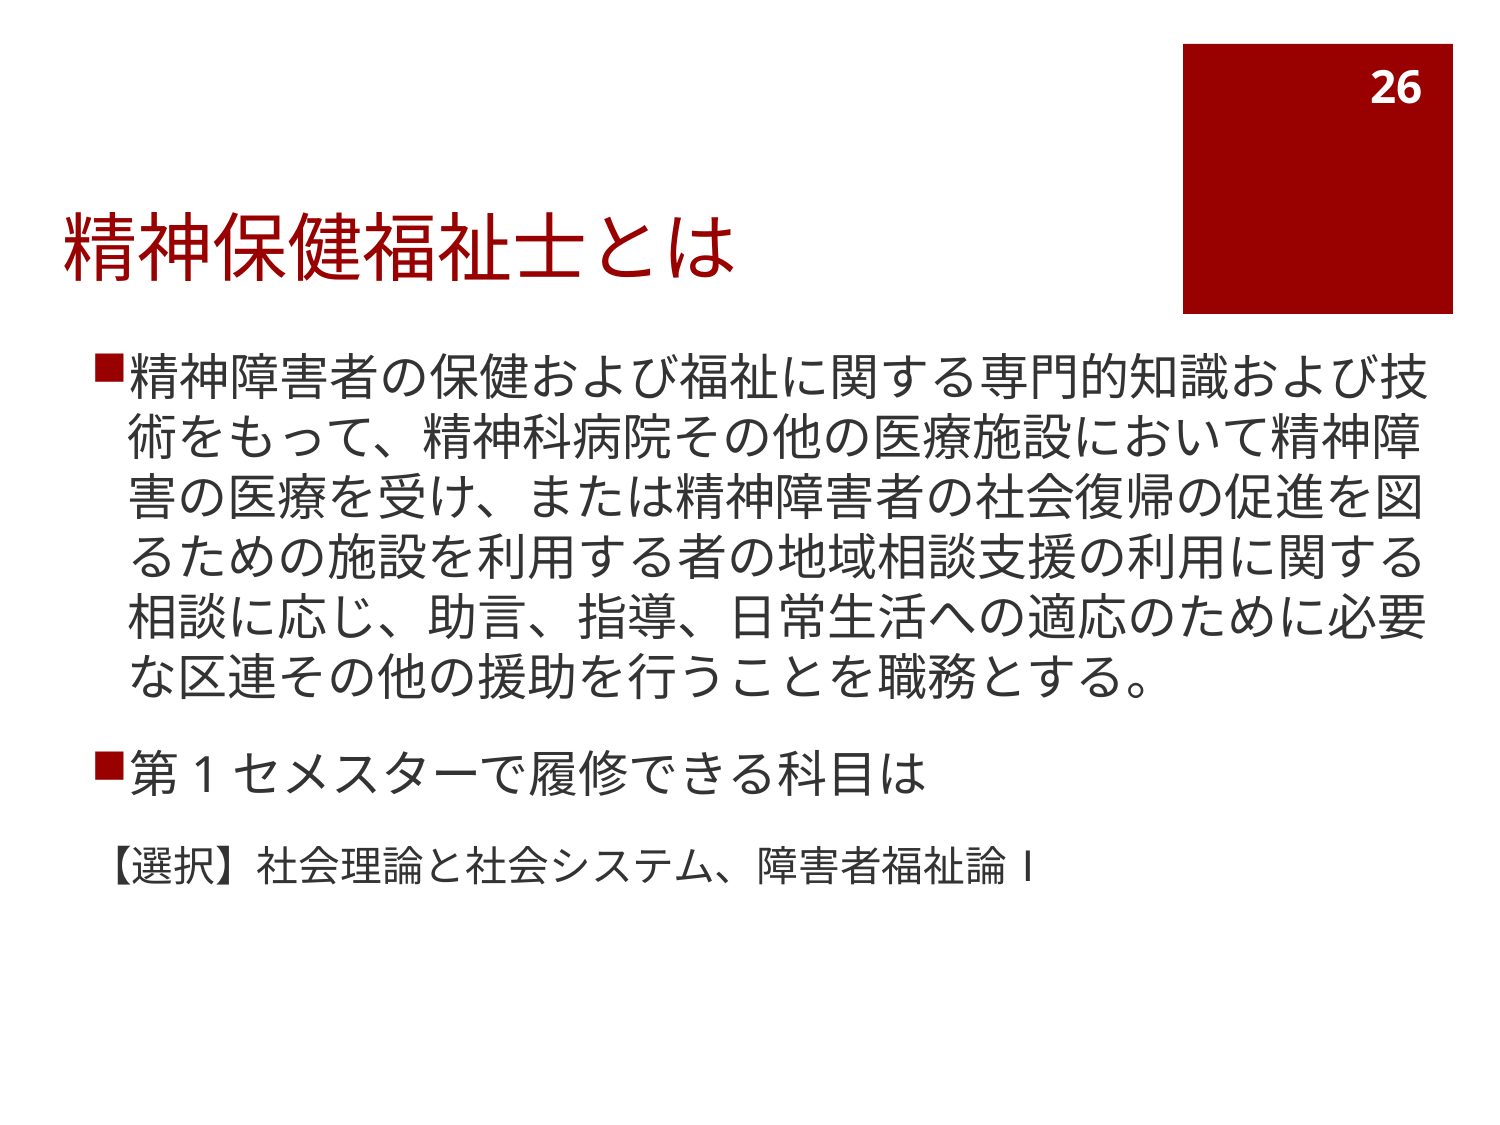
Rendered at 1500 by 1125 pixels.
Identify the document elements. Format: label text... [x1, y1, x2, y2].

slide_number 26 [1354, 59, 1438, 120]
list 精神障害者の保健および福祉に関する専門的知識および技術をもって、精神科病院その他の医療施設において精神障害の医療を受け、または精神障害者の社会復帰の促進を図るための施設を利用する者の地域相談支援の利用に関する相談に応じ、助言、指導、日常生活への適応のために必要な区連その他の援助を行うことを職務とする。 第1セメスターで履修できる科目は 【選択】社会理論と社会システム、障害者福祉論Ⅰ [75, 337, 1445, 1080]
title 精神保健福祉士とは [47, 149, 1310, 298]
